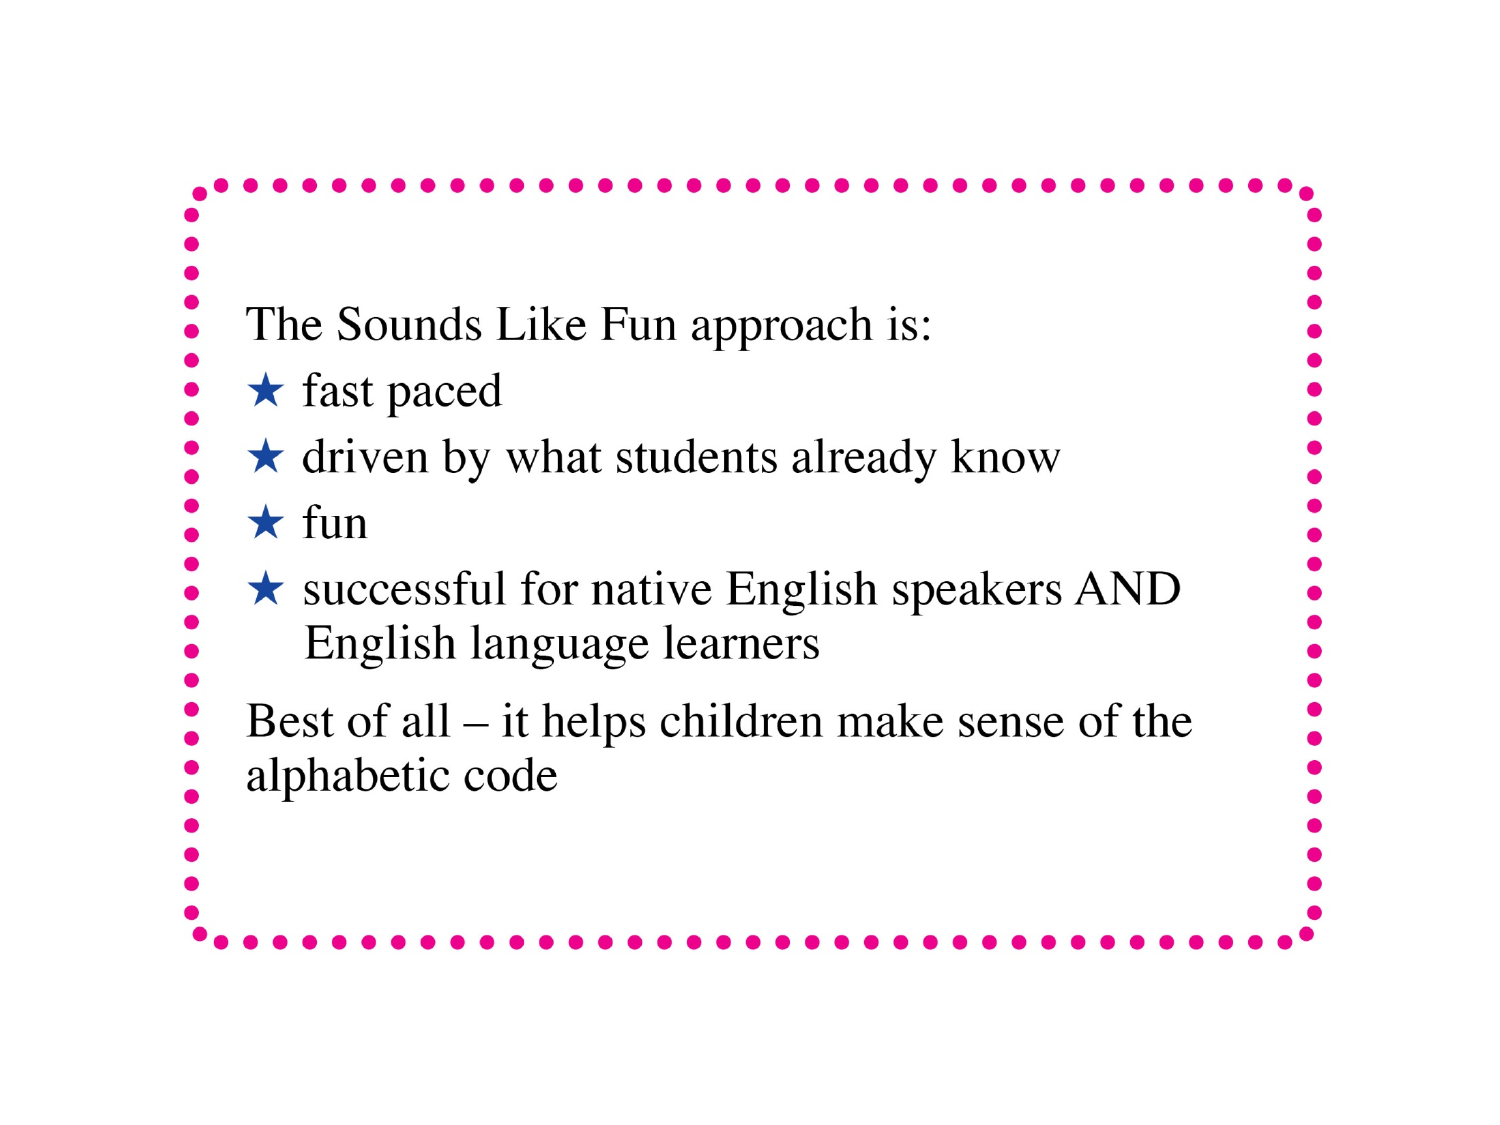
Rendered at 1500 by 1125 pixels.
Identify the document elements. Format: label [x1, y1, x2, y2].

picture [129, 125, 1371, 1000]
